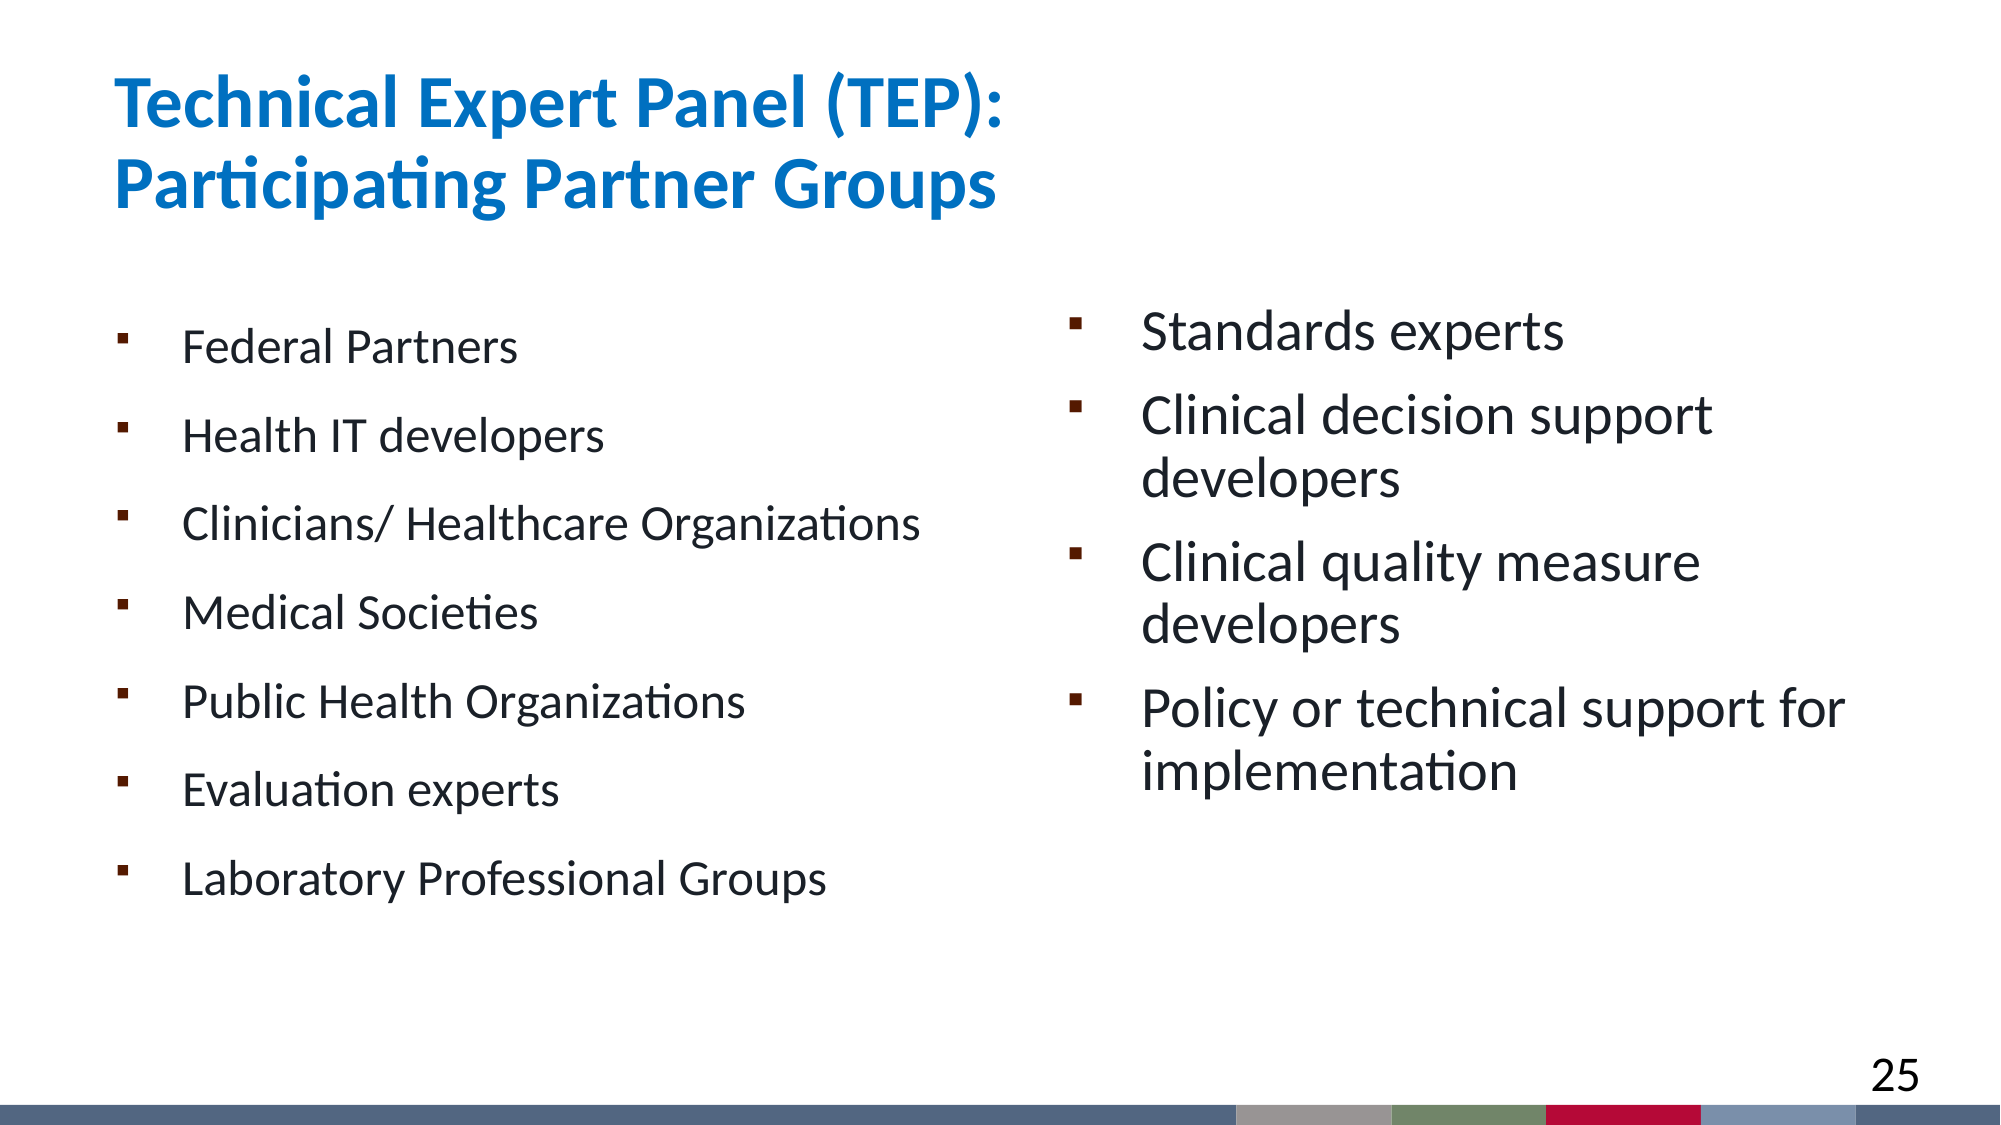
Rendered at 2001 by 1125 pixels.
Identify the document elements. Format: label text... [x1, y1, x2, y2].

title Technical Expert Panel (TEP): Participating Partner Groups [99, 45, 1900, 233]
list Federal Partners Health IT developers Clinicians/ Healthcare Organizations Medical Societies Public Health Organizations Evaluation experts Laboratory Professional Groups [99, 293, 949, 981]
list Standards experts Clinical decision support developers Clinical quality measure developers Policy or technical support for implementation [1051, 293, 1900, 981]
